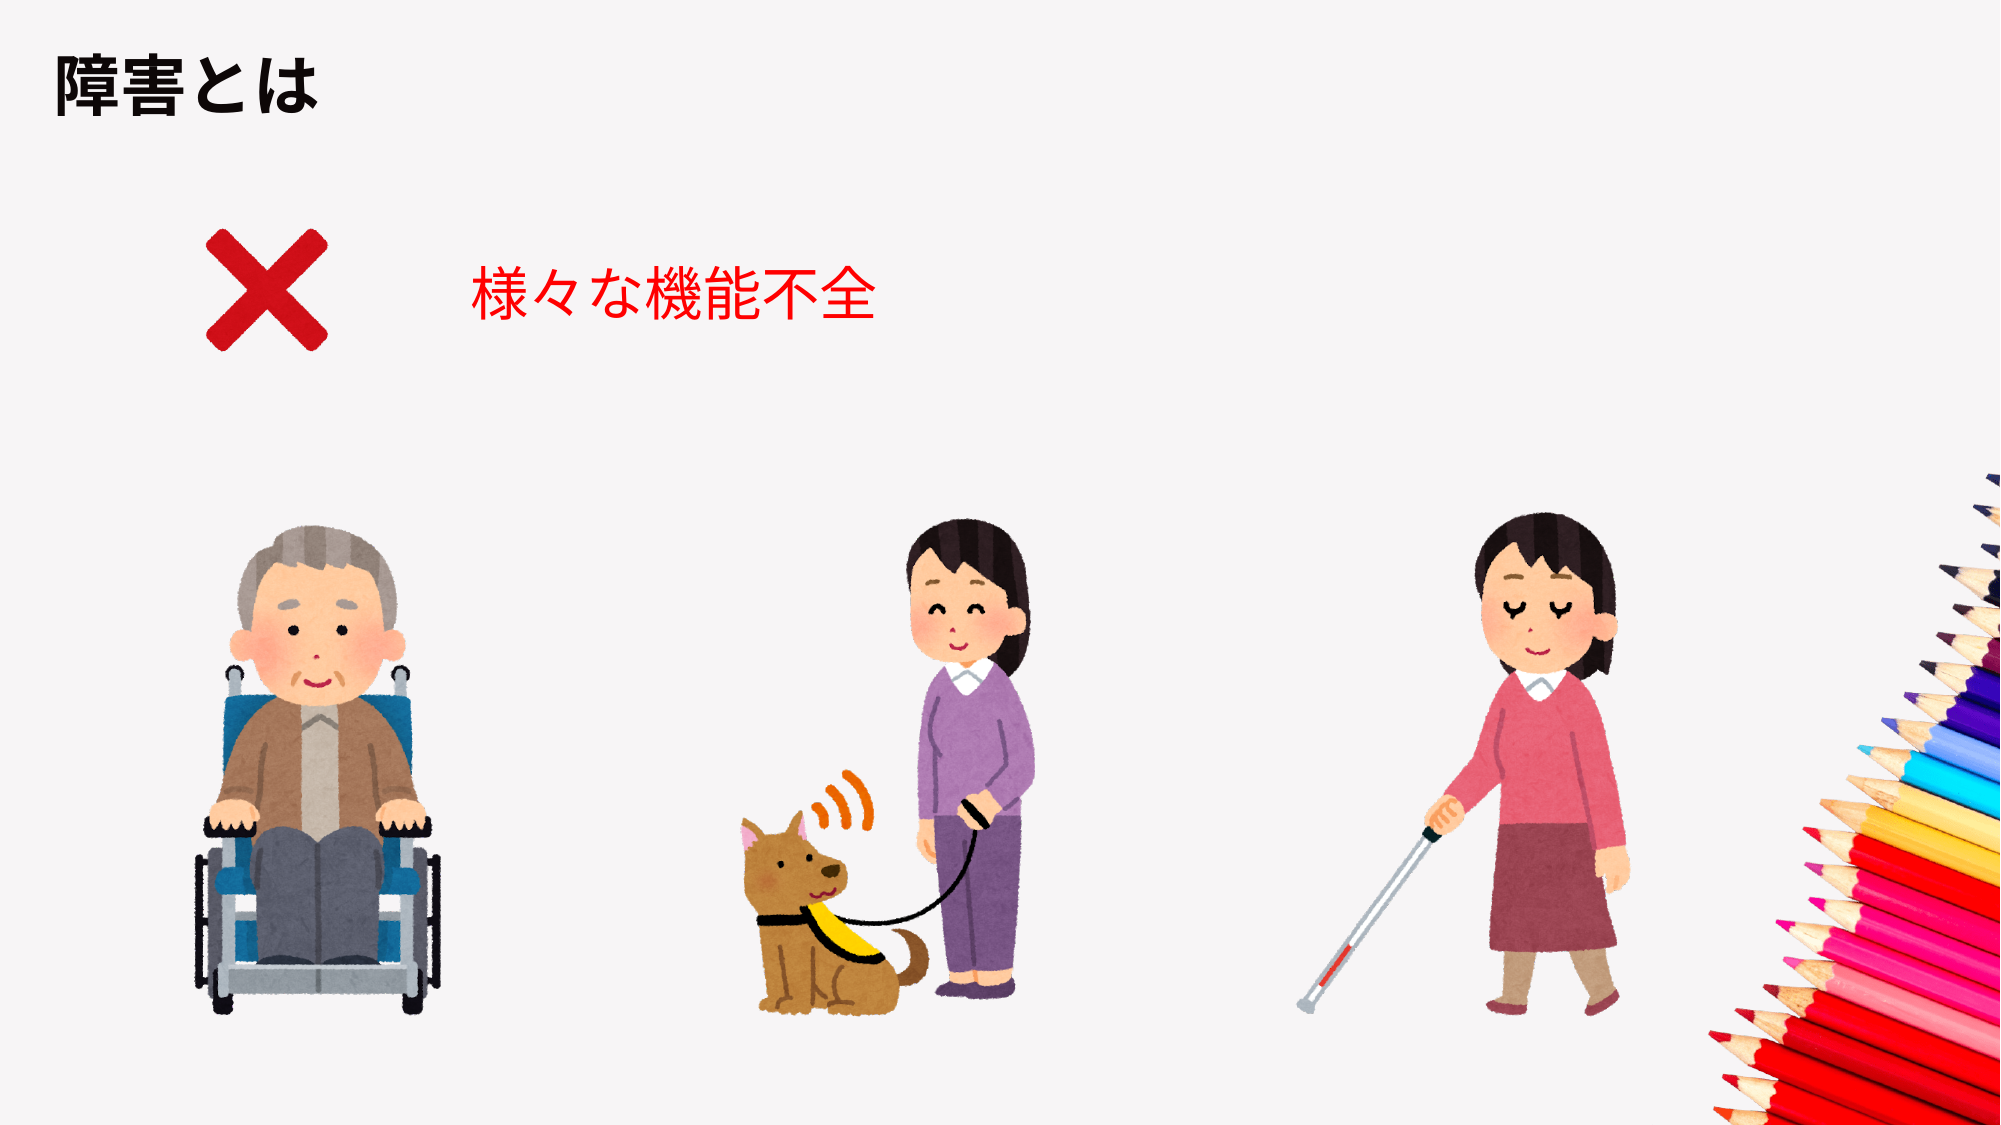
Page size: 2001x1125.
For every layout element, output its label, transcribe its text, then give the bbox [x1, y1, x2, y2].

picture [680, 510, 1108, 1033]
picture [184, 206, 353, 376]
picture [159, 517, 481, 1025]
text_box 様々な機能不全 [455, 249, 1059, 335]
text_box 障害とは [38, 36, 659, 132]
picture [1272, 351, 2000, 1125]
